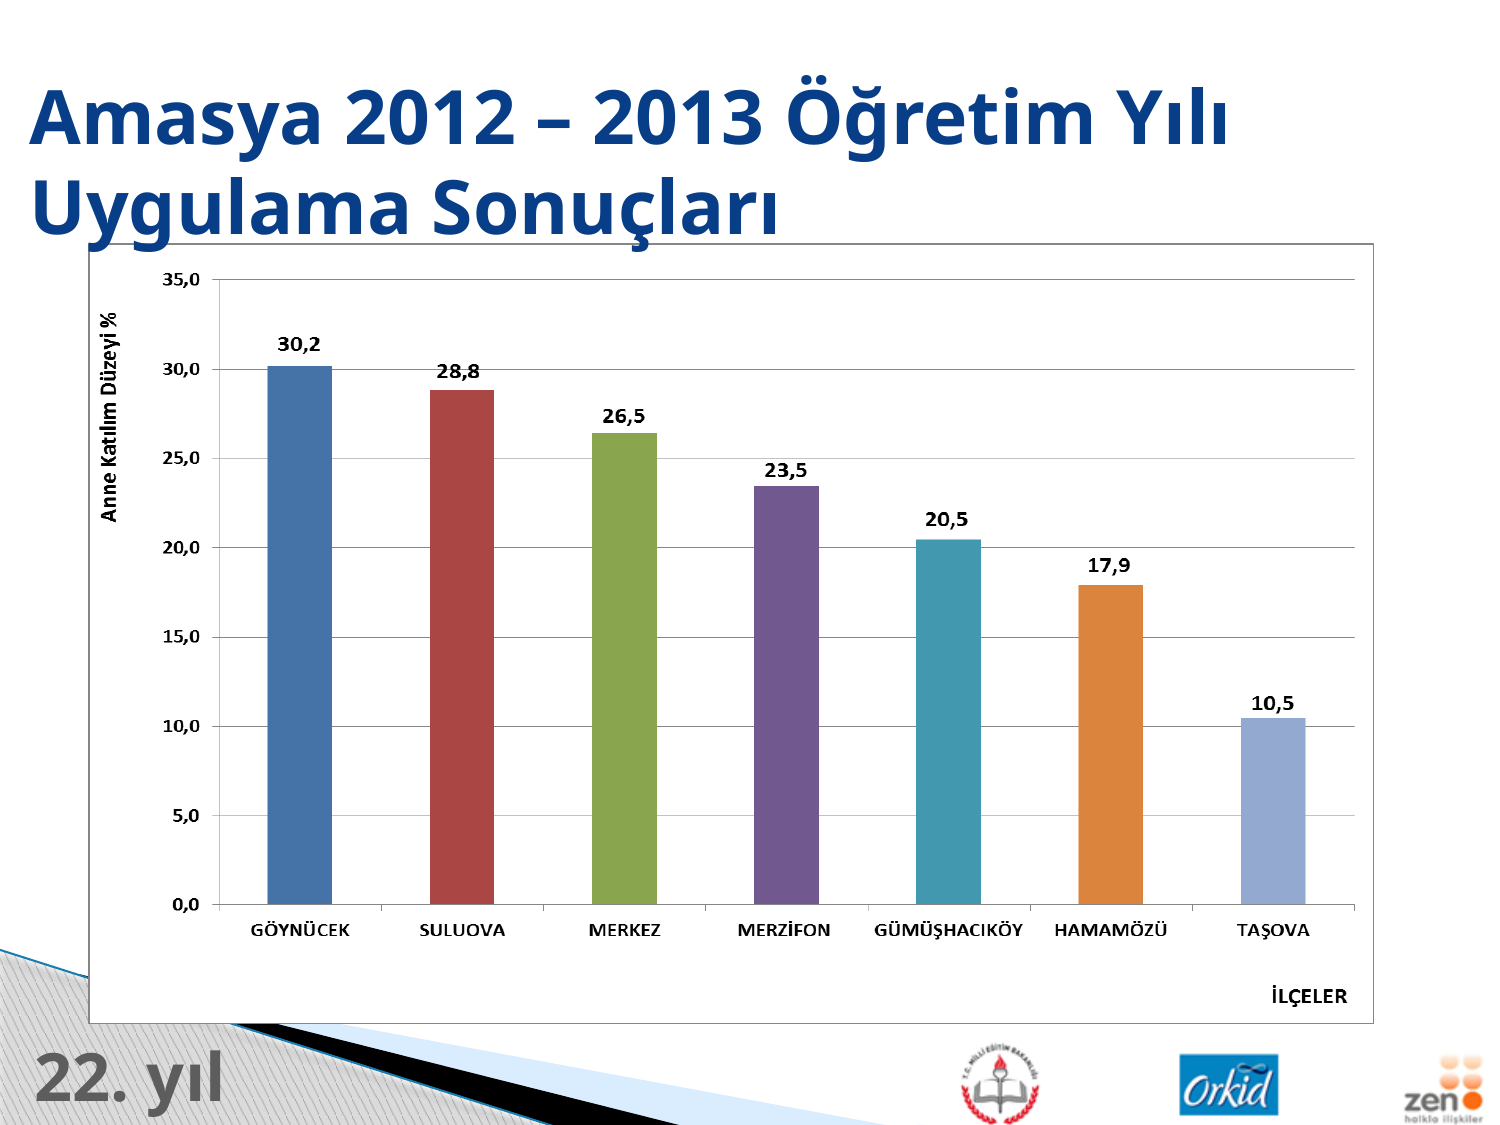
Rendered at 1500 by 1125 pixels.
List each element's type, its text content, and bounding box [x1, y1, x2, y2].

title Amasya 2012 – 2013 Öğretim Yılı Uygulama Sonuçları [14, 66, 1486, 254]
picture [88, 243, 1500, 1125]
